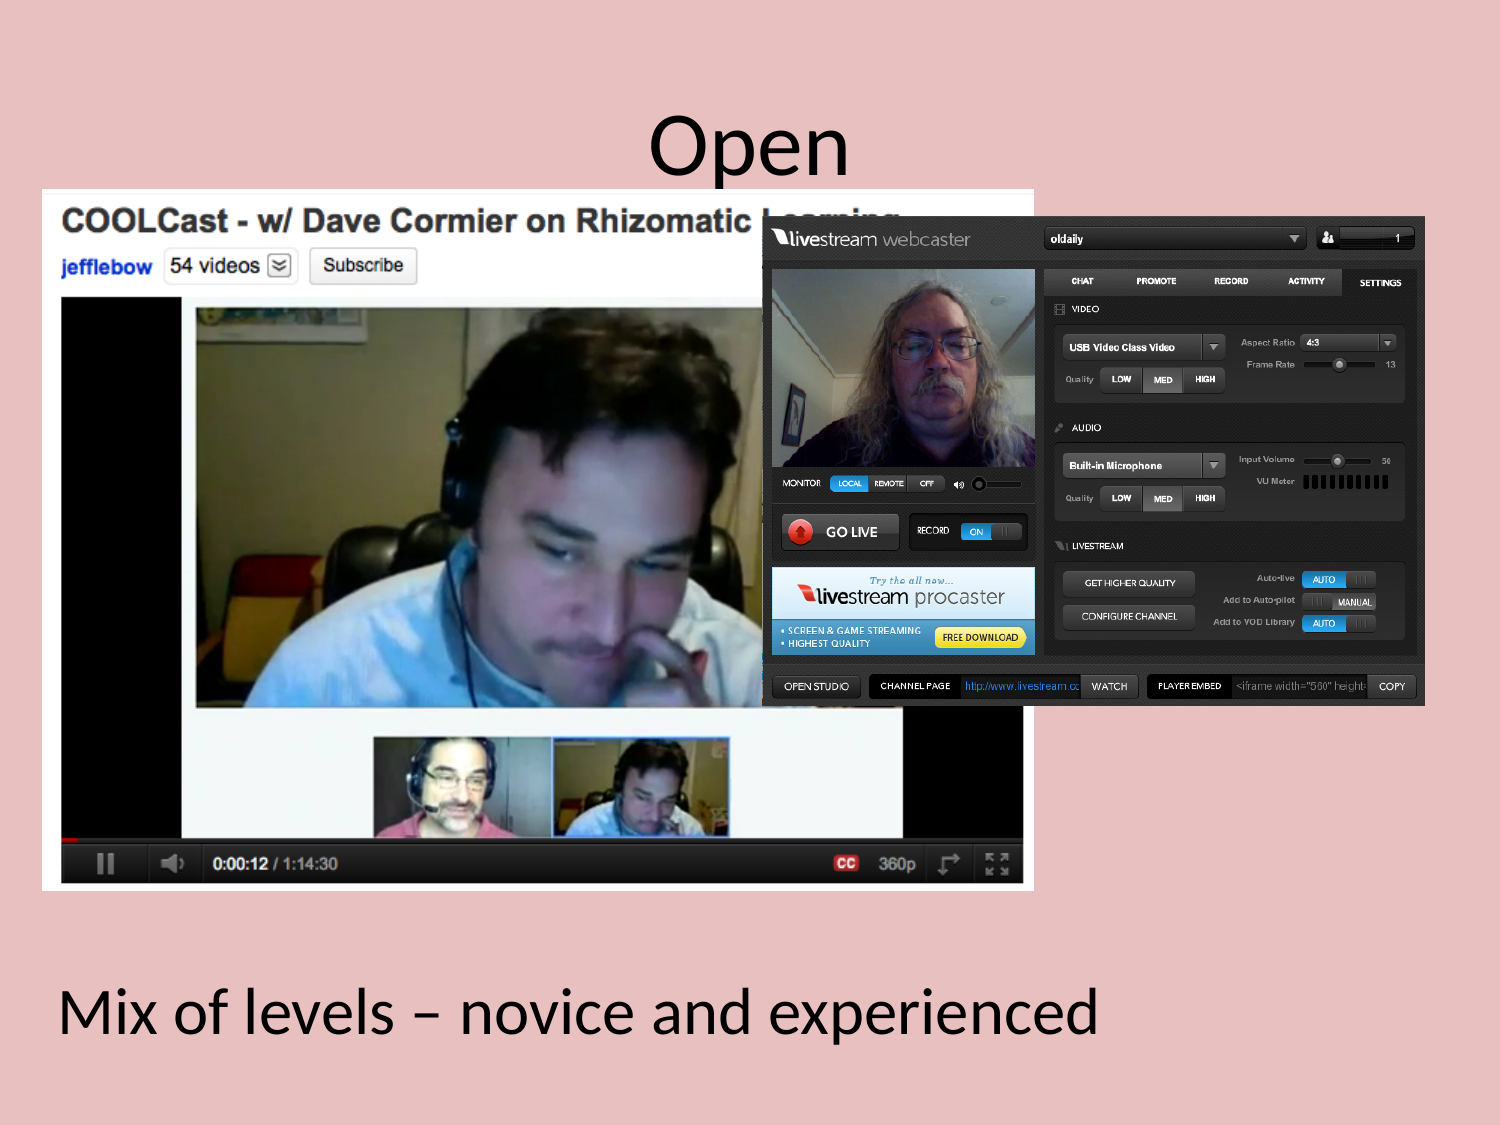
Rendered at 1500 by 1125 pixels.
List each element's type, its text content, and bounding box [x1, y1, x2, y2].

title Open [75, 45, 1425, 215]
picture [42, 189, 1426, 892]
list Mix of levels – novice and experienced [42, 960, 1393, 1072]
